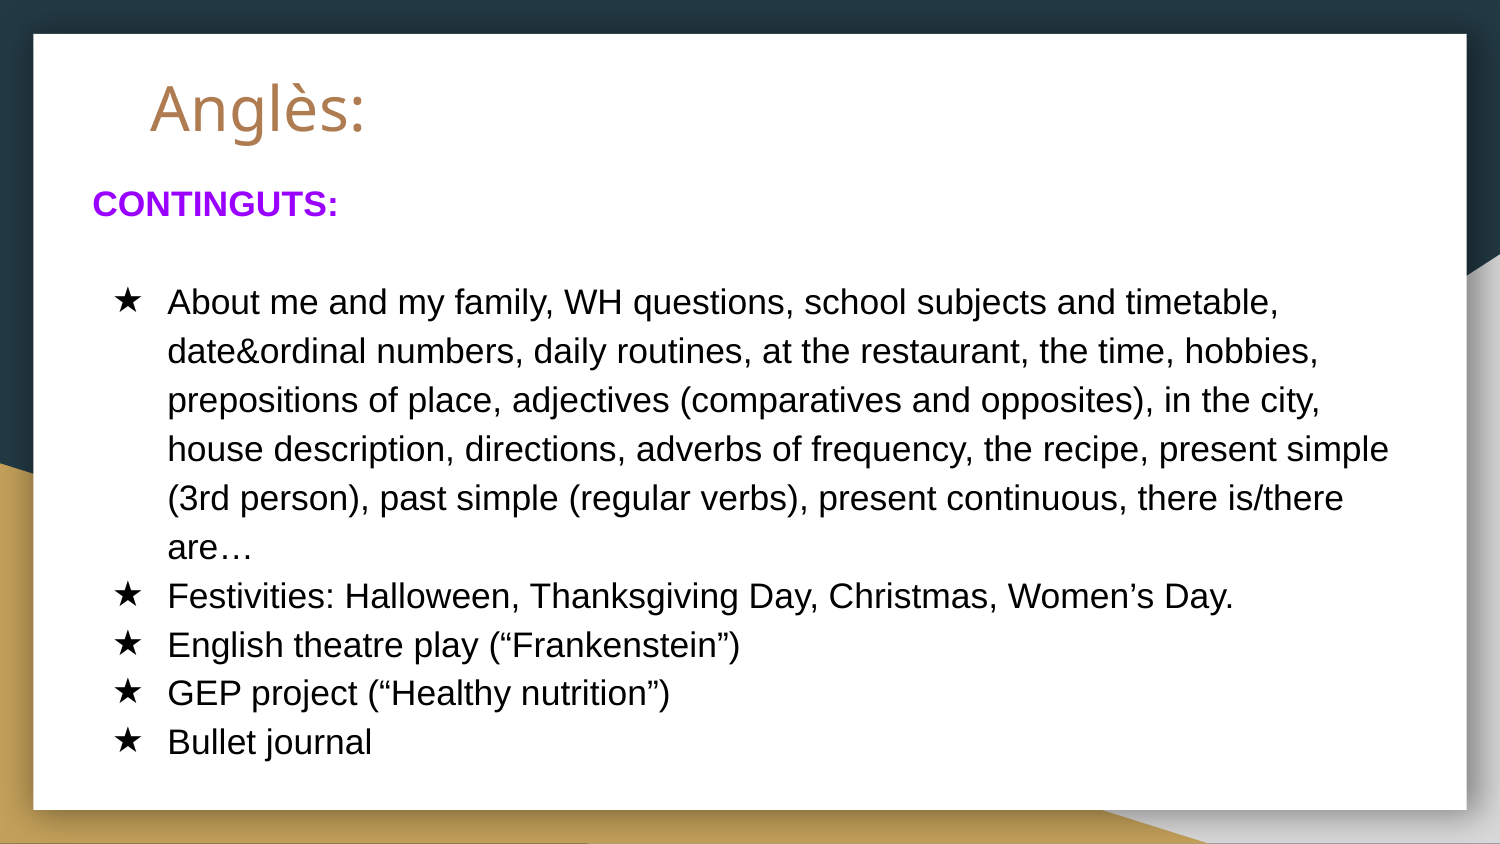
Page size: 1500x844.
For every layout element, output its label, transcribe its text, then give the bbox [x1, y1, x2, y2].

list CONTINGUTS: About me and my family, WH questions, school subjects and timetable, date&ordinal numbers, daily routines, at the restaurant, the time, hobbies, prepositions of place, adjectives (comparatives and opposites), in the city, house description, directions, adverbs of frequency, the recipe, present simple (3rd person), past simple (regular verbs), present continuous, there is/there are… Festivities: Halloween, Thanksgiving Day, Christmas, Women’s Day. English theatre play (“Frankenstein”) GEP project (“Healthy nutrition”) Bullet journal [77, 160, 1435, 610]
title Anglès: [135, 54, 914, 160]
